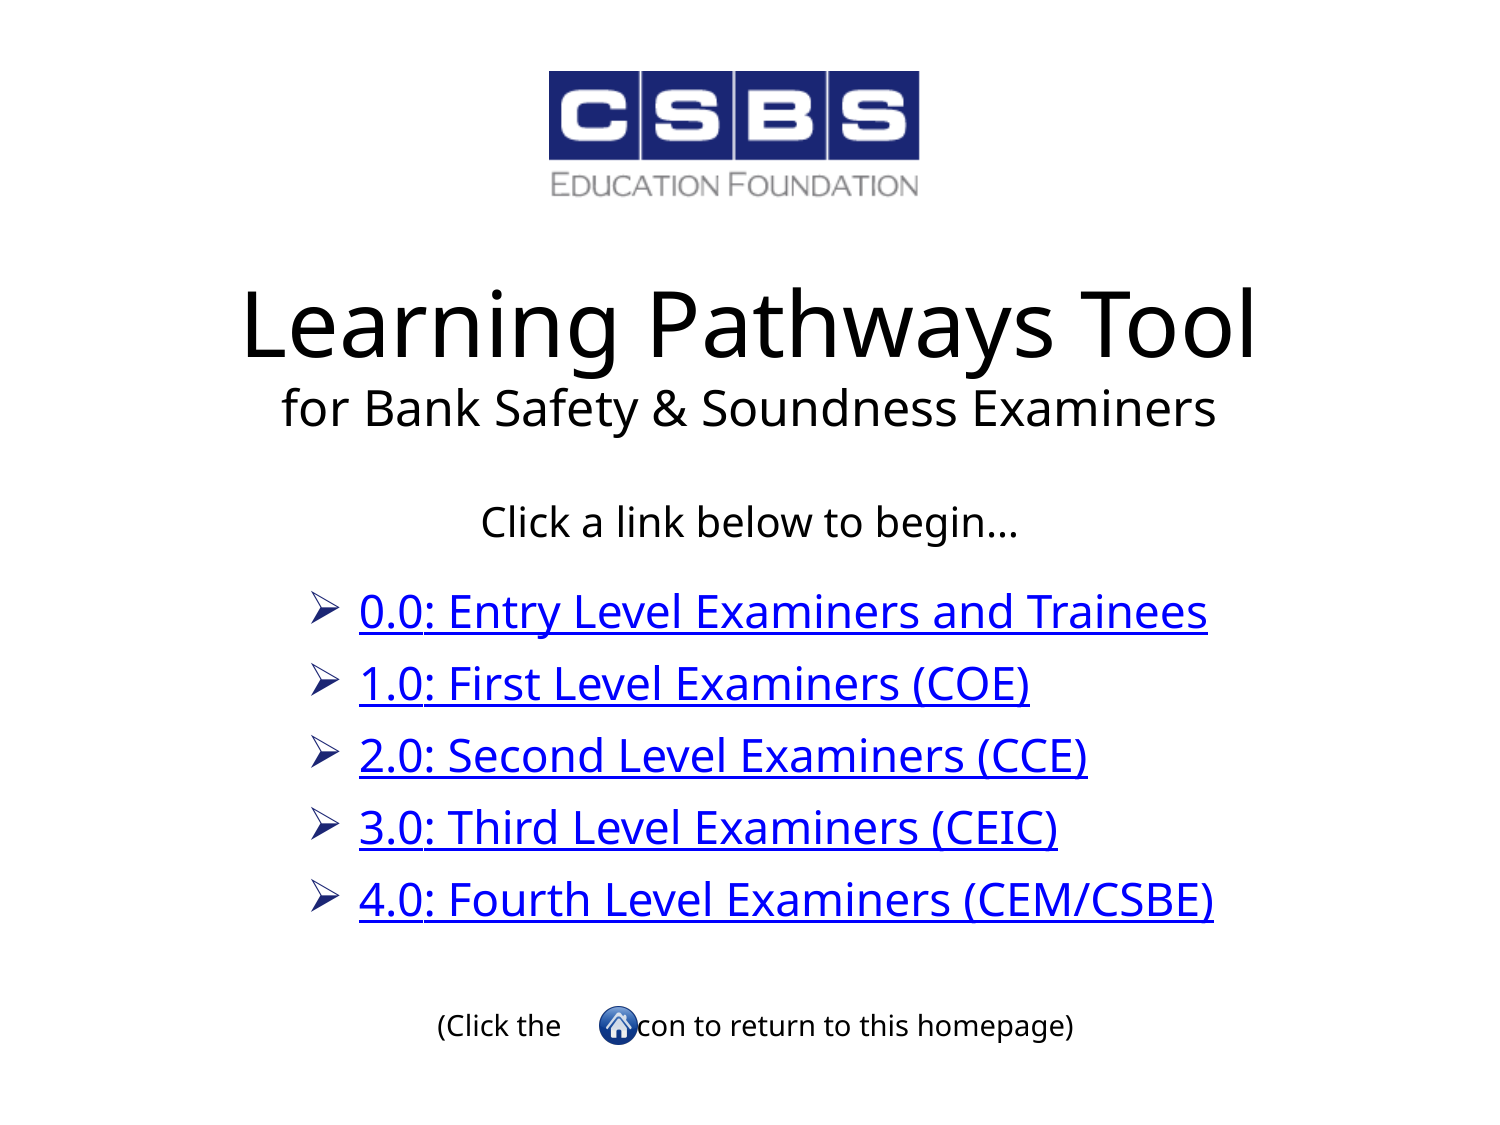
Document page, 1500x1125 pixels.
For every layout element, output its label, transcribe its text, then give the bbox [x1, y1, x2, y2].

picture [599, 1005, 638, 1045]
picture [549, 70, 921, 205]
subtitle 0.0: Entry Level Examiners and Trainees 1.0: First Level Examiners (COE) 2.0: Second Level Examiners (CCE) 3.0: Third Level Examiners (CEIC) 4.0: Fourth Level Examiners (CEM/CSBE) [292, 575, 1255, 996]
title Learning Pathways Tool for Bank Safety & Soundness Examiners Click a link below to begin… [112, 212, 1388, 600]
text_box (Click the icon to return to this homepage) [293, 999, 1219, 1050]
